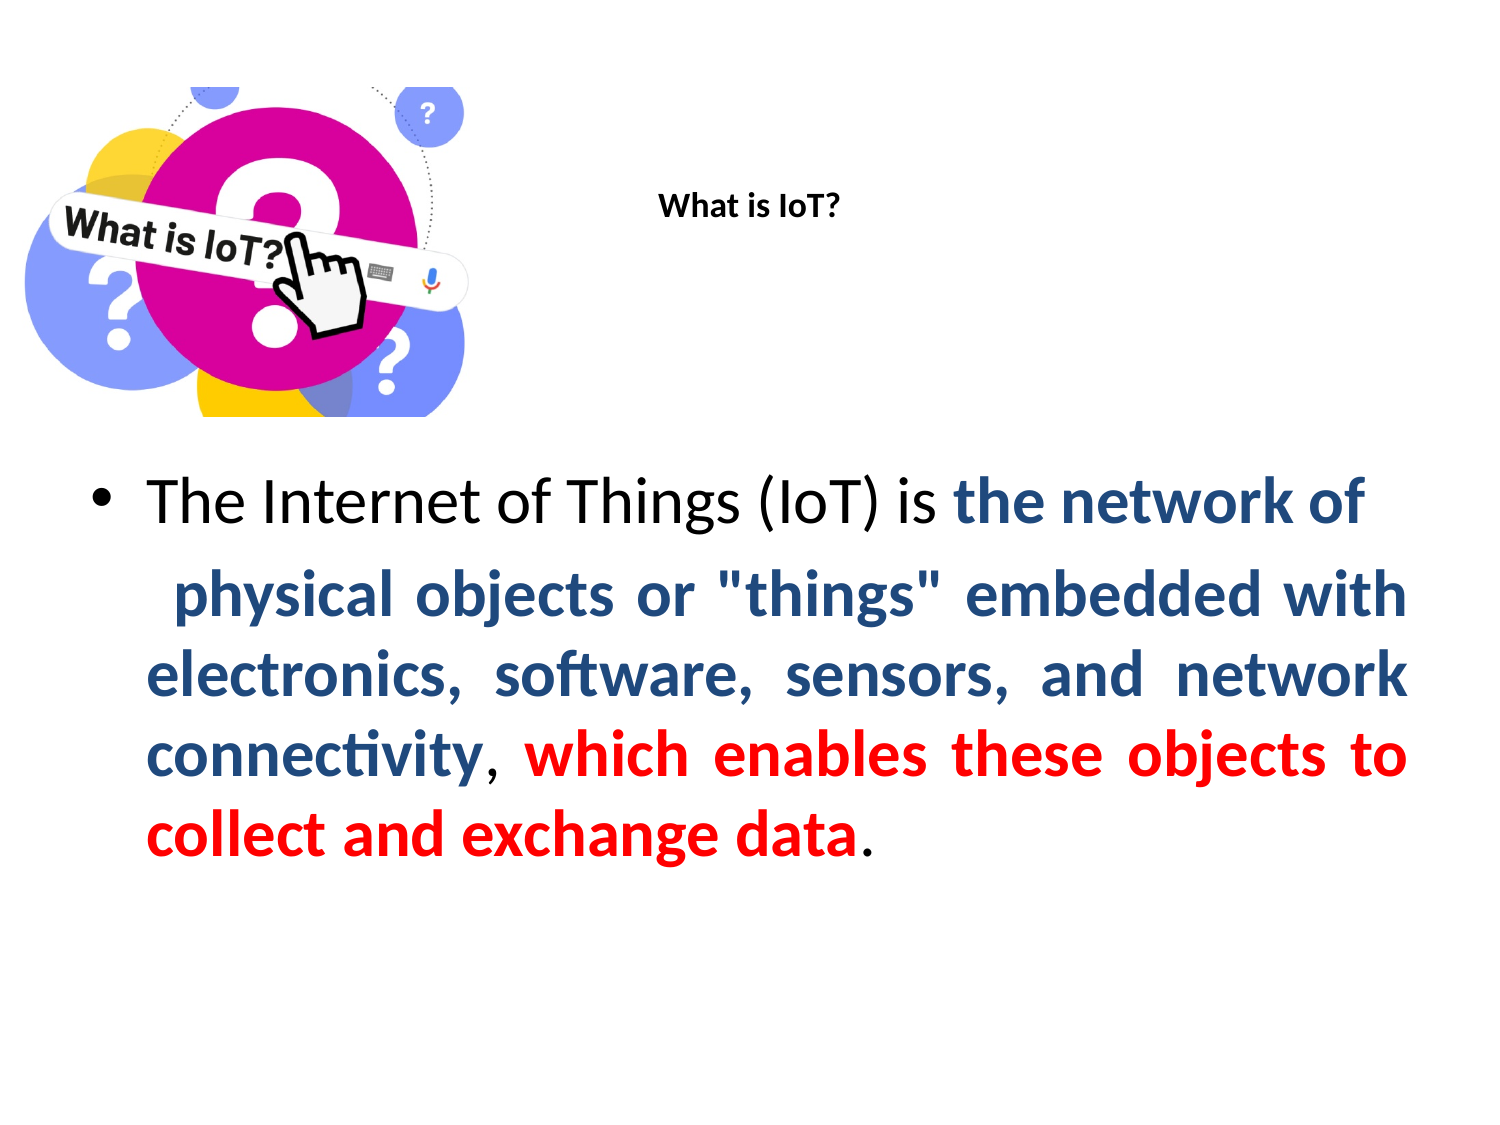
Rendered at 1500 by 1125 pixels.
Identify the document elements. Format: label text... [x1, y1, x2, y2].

title What is IoT? [75, 45, 1425, 233]
list The Internet of Things (IoT) is the network of physical objects or "things" embedded with electronics, software, sensors, and network connectivity, which enables these objects to collect and exchange data. [75, 262, 1425, 1005]
picture [0, 87, 488, 417]
